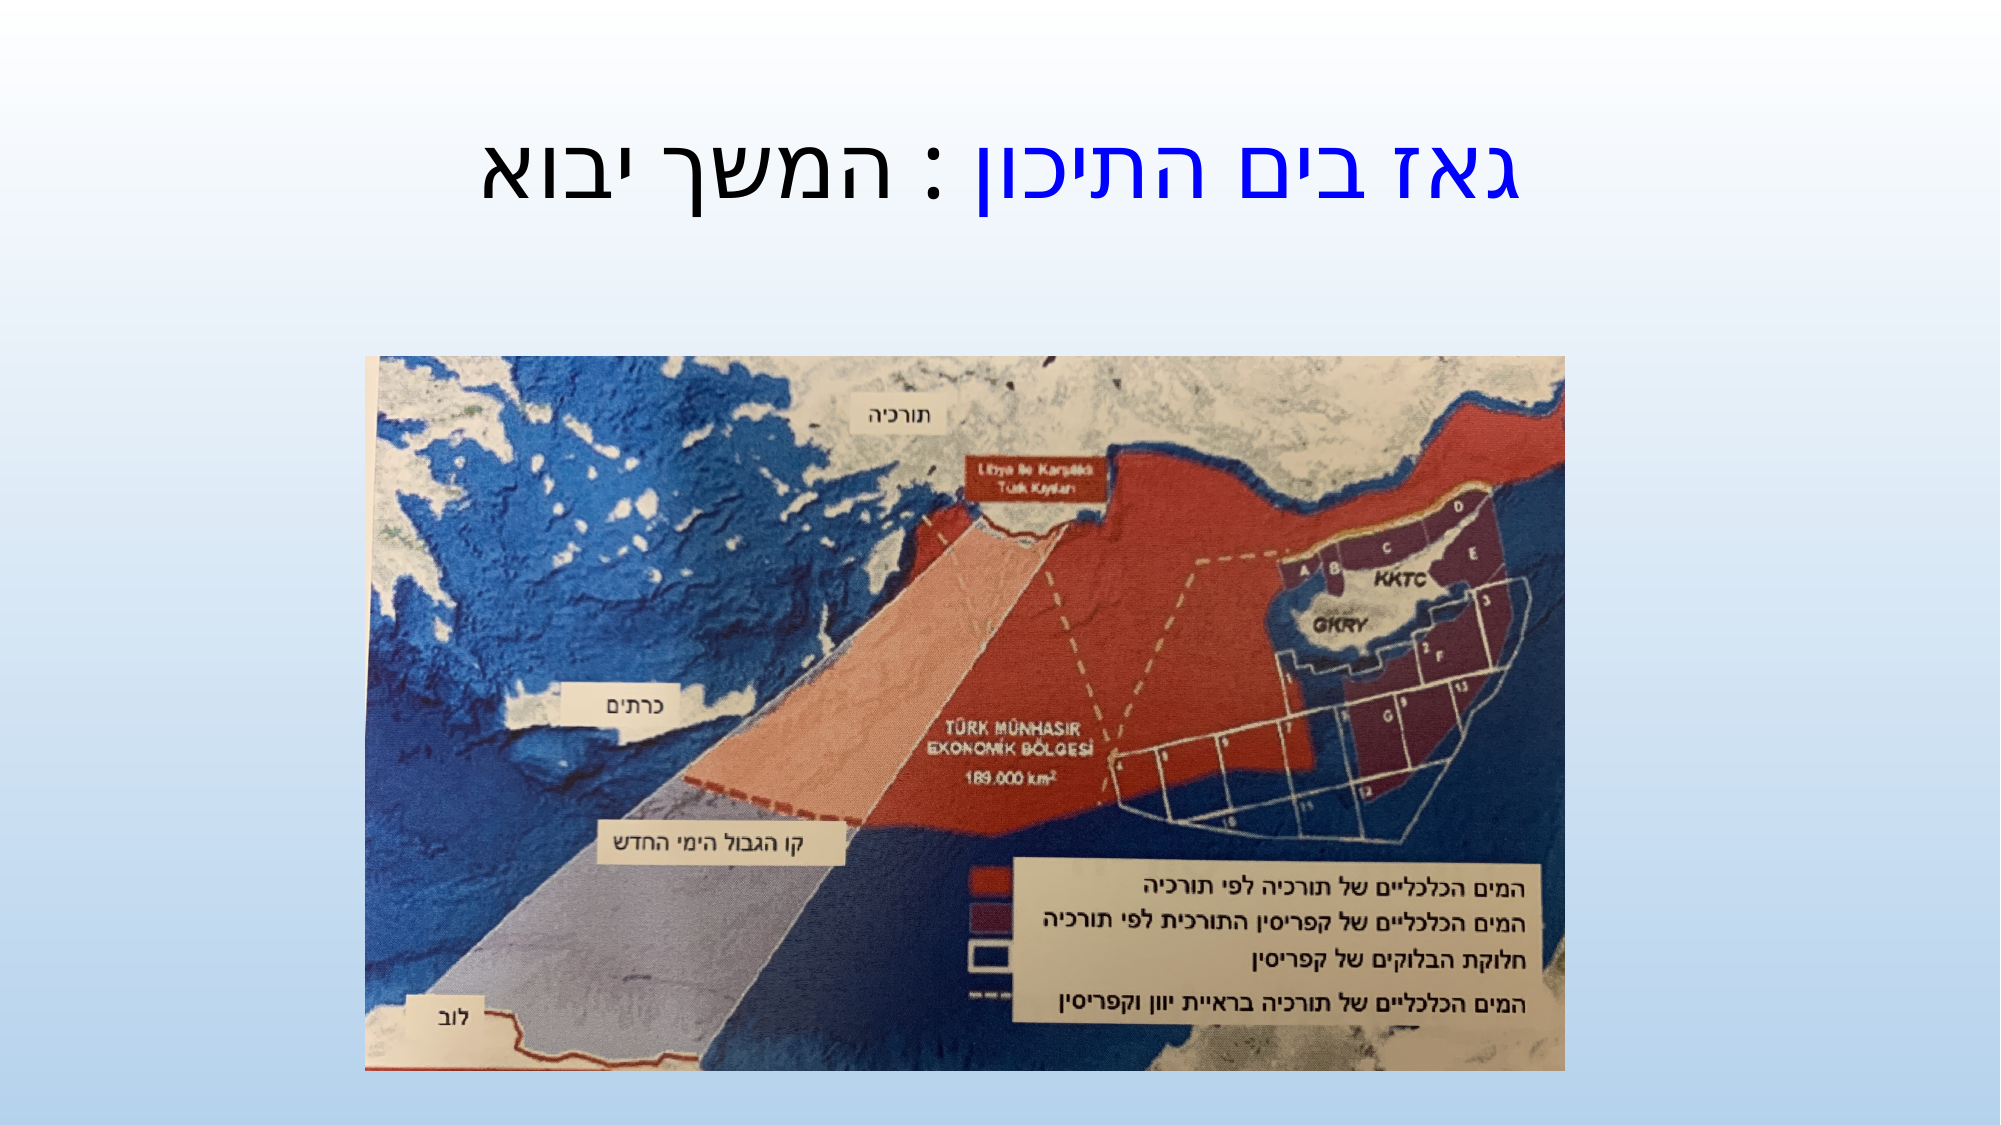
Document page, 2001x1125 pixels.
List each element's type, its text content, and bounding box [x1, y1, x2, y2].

title גאז בים התיכון : המשך יבוא [137, 59, 1863, 278]
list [365, 356, 1565, 1071]
